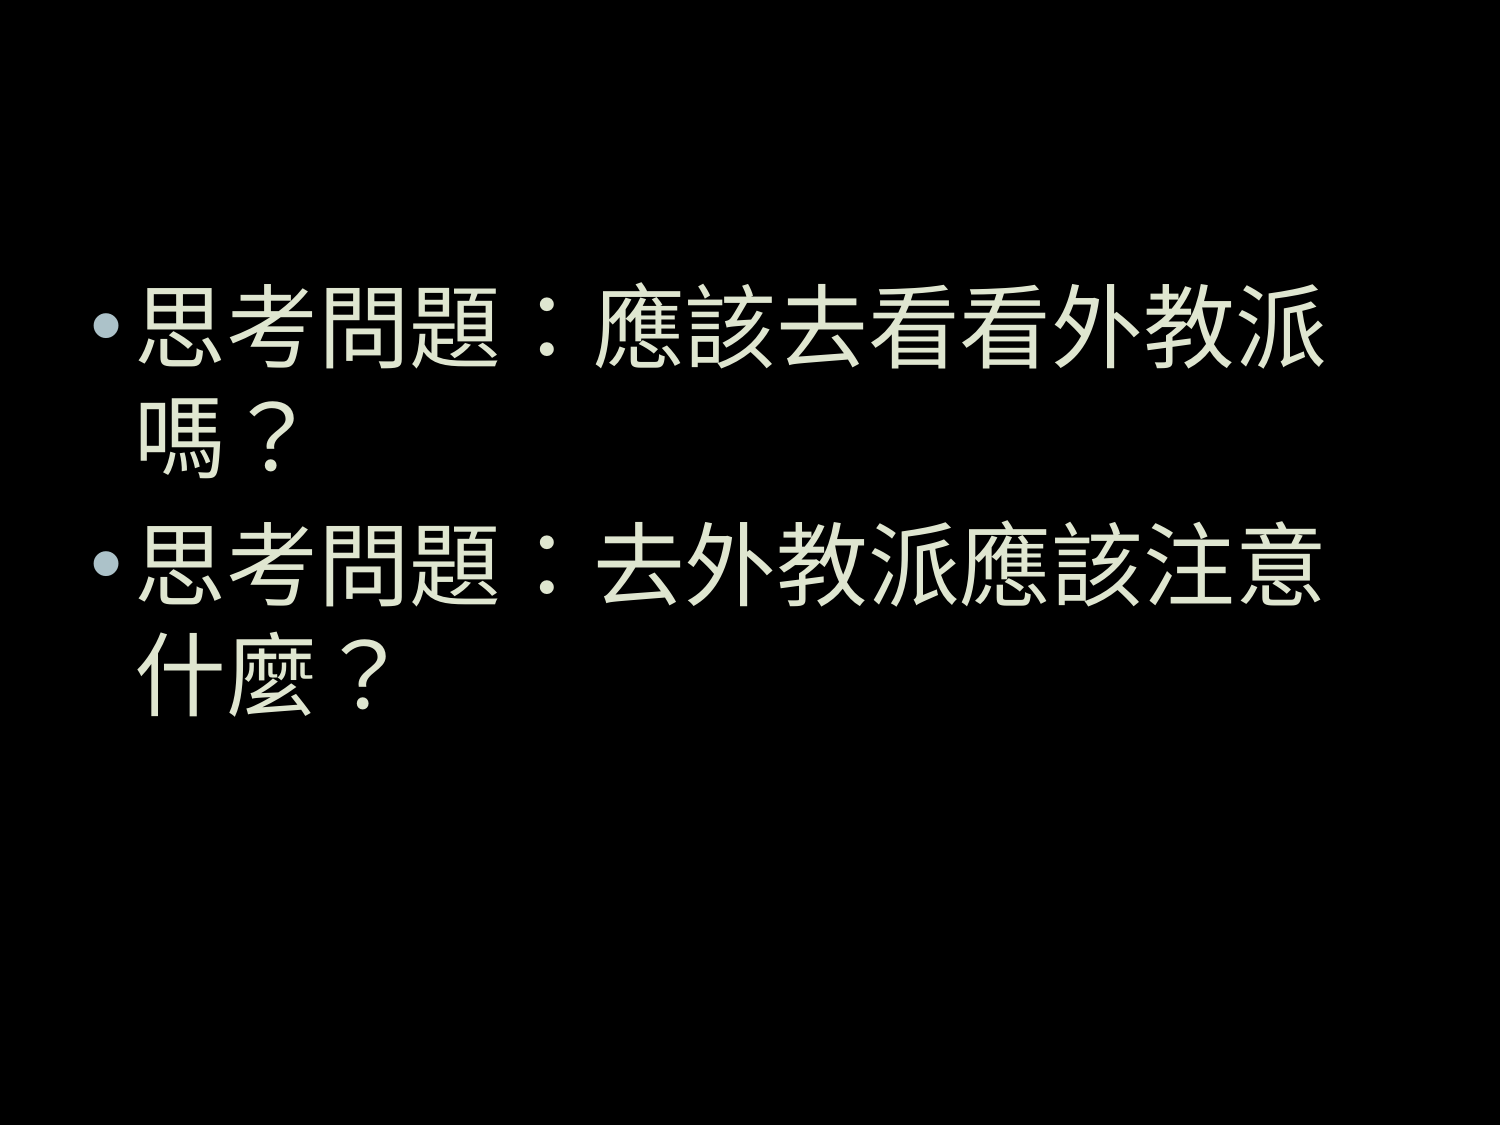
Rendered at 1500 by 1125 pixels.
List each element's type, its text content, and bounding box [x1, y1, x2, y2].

list 思考問題：應該去看看外教派嗎？ 思考問題：去外教派應該注意什麼？ [74, 262, 1426, 1006]
